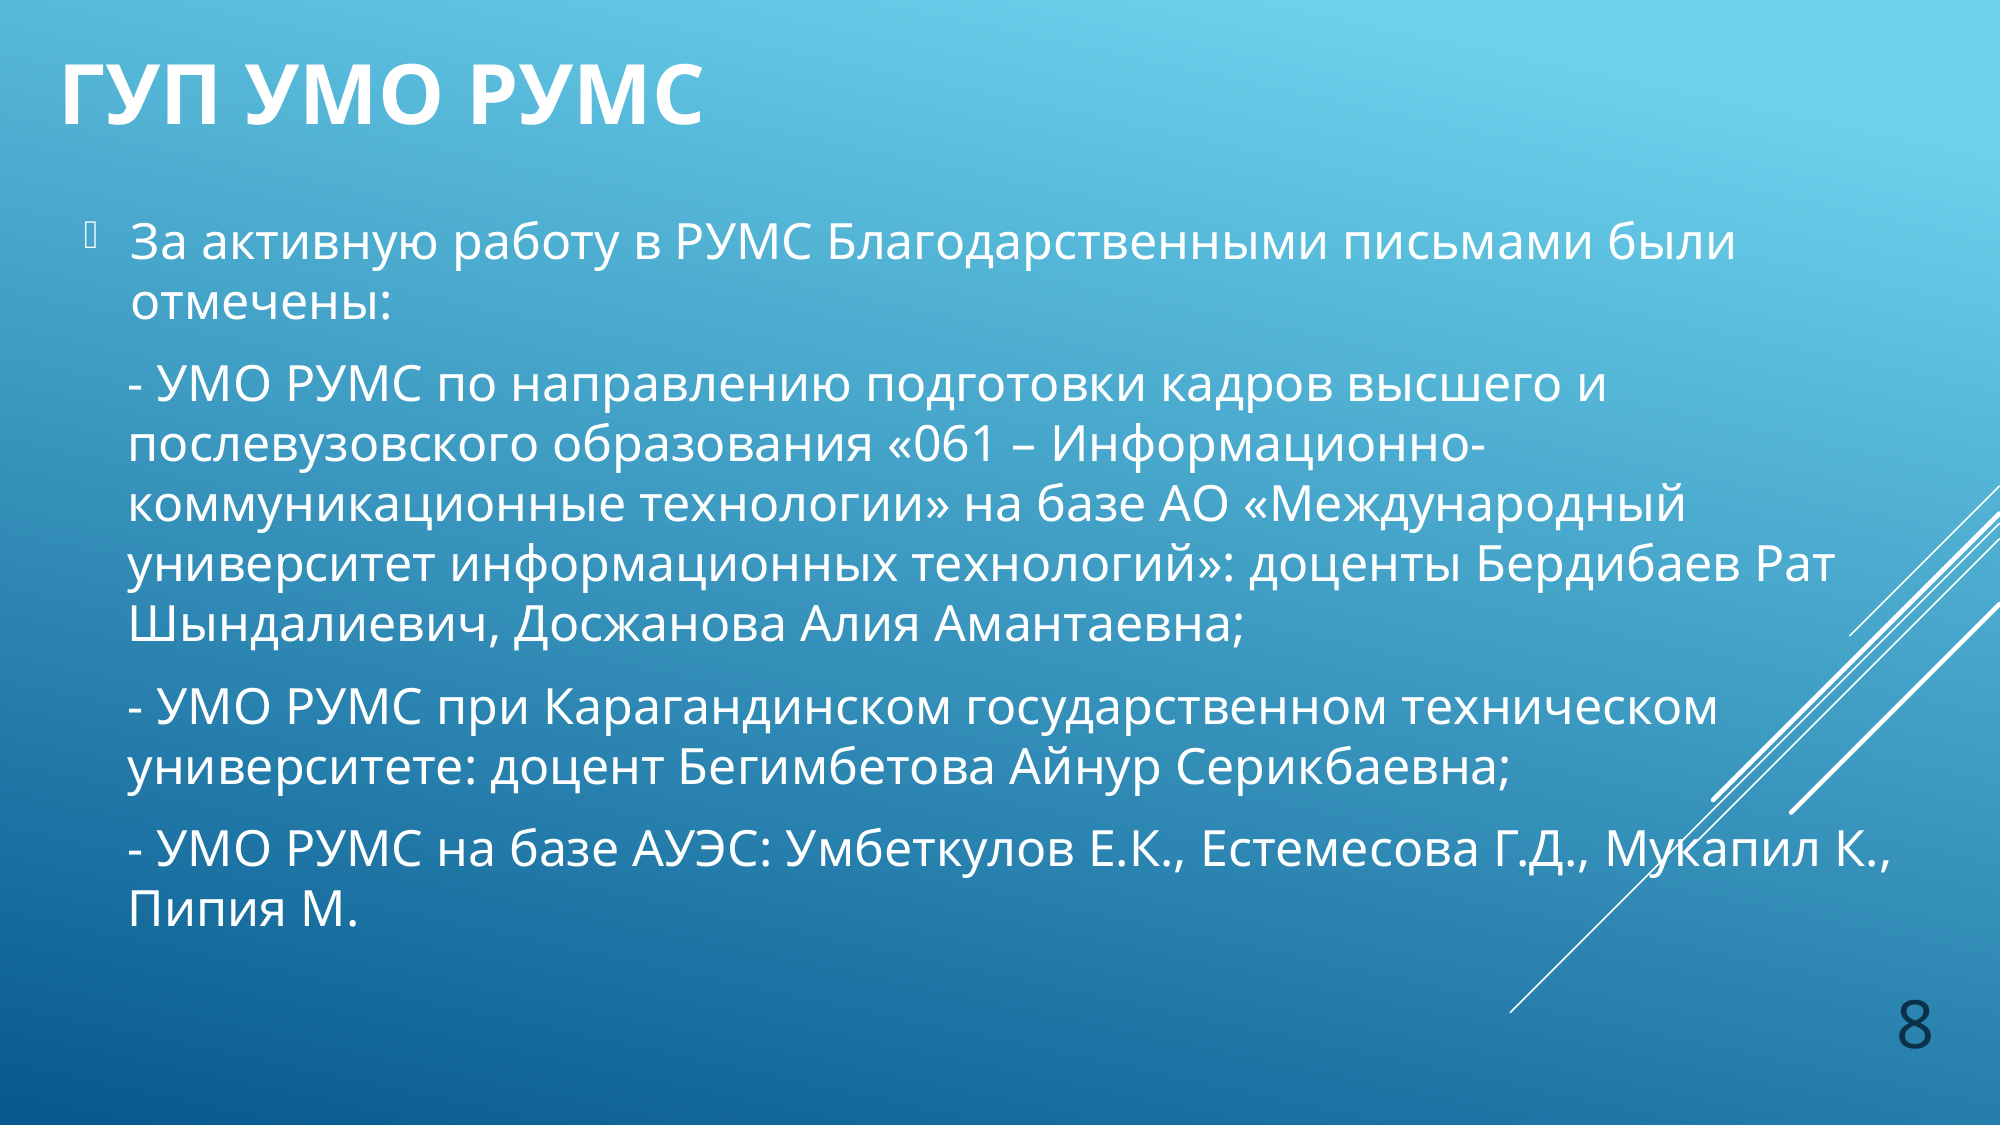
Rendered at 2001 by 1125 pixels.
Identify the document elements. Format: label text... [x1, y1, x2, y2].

slide_number 8 [1761, 969, 1950, 1080]
text_box ГУП УМО РУМС [44, 33, 721, 149]
text_box За активную работу в РУМС Благодарственными письмами были отмечены: - УМО РУМС по направлению подготовки кадров высшего и послевузовского образования «061 – Информационно-коммуникационные технологии» на базе АО «Международный университет информационных технологий»: доценты Бердибаев Рат Шындалиевич, Досжанова Алия Амантаевна; - УМО РУМС при Карагандинском государственном техническом университете: доцент Бегимбетова Айнур Серикбаевна; - УМО РУМС на базе АУЭС: Умбеткулов Е.К., Естемесова Г.Д., Мукапил К., Пипия М. [69, 201, 1931, 958]
